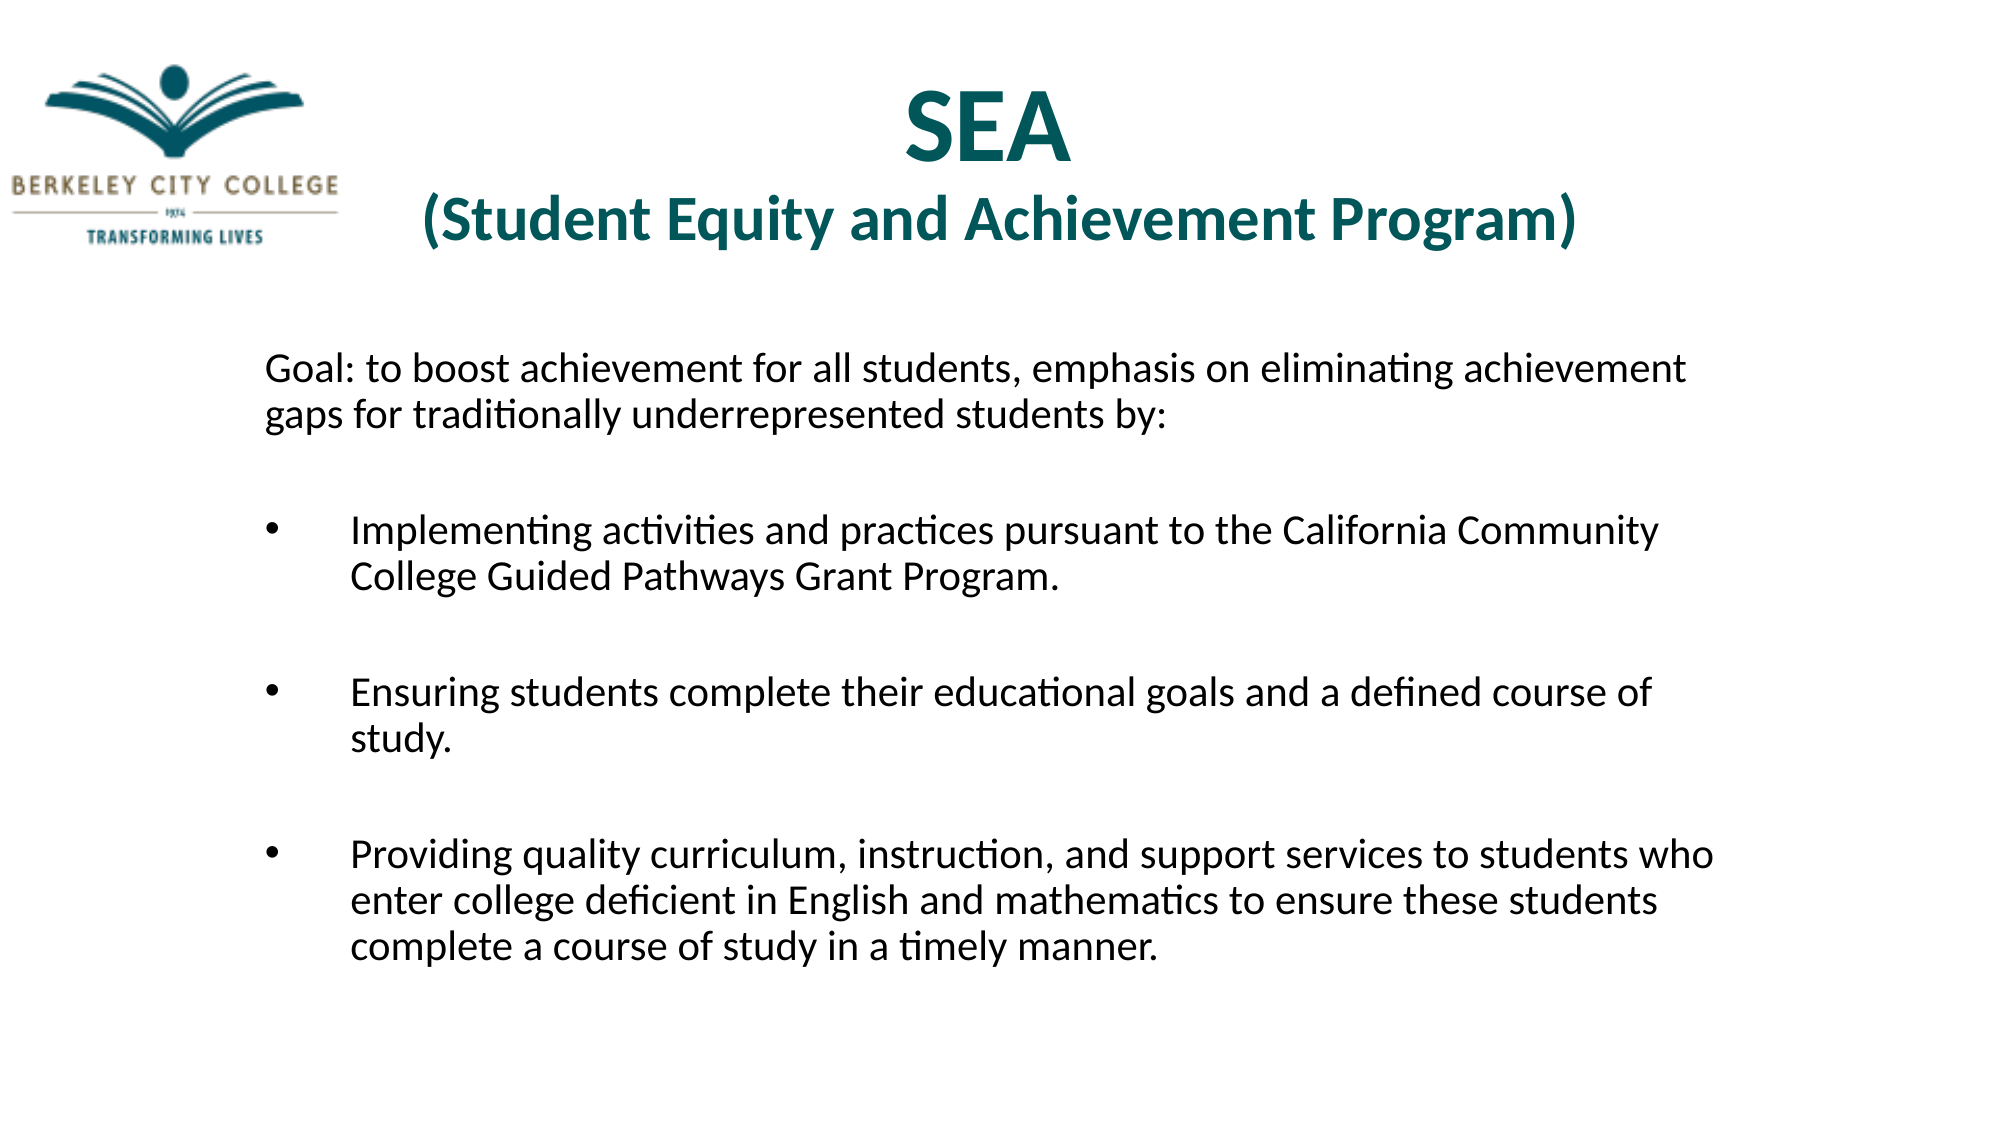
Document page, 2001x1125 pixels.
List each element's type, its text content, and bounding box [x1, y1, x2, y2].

subtitle Goal: to boost achievement for all students, emphasis on eliminating achievement gaps for traditionally underrepresented students by: Implementing activities and practices pursuant to the California Community College Guided Pathways Grant Program. Ensuring students complete their educational goals and a defined course of study. Providing quality curriculum, instruction, and support services to students who enter college deficient in English and mathematics to ensure these students complete a course of study in a timely manner. [249, 338, 1750, 986]
text_box [394, 383, 1767, 470]
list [0, 59, 350, 256]
title SEA (Student Equity and Achievement Program) [249, 59, 1750, 262]
